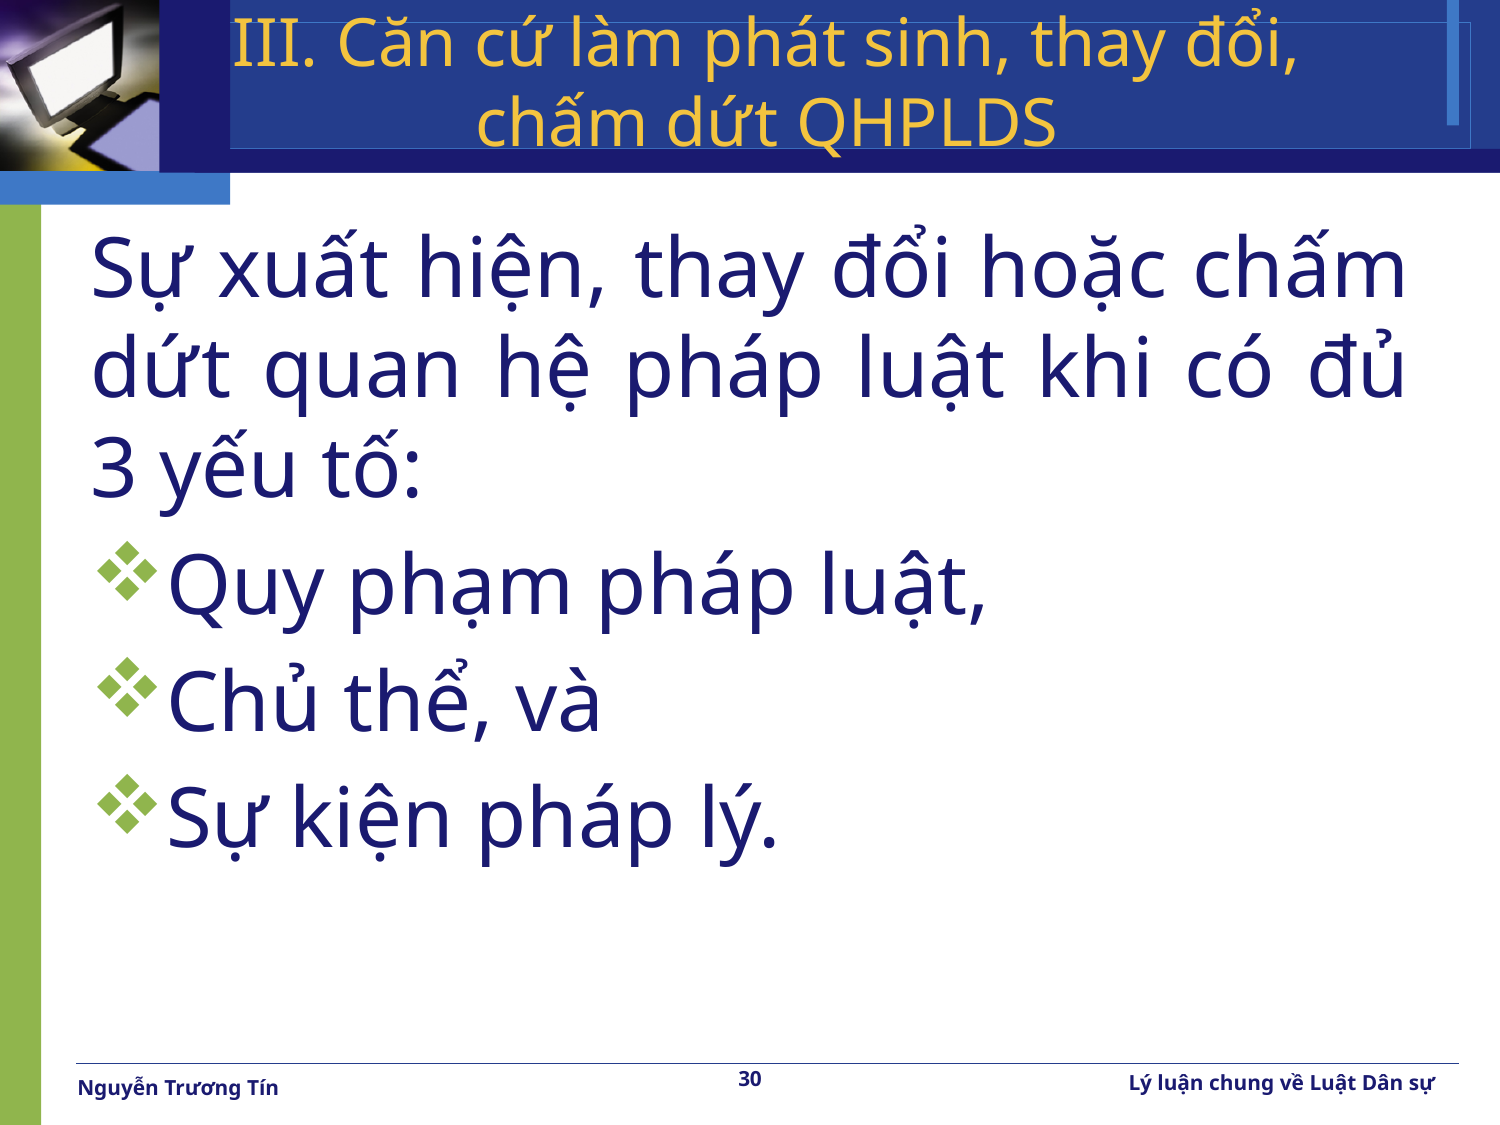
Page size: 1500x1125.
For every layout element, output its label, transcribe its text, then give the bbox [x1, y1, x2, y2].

title III. Căn cứ làm phát sinh, thay đổi, chấm dứt QHPLDS [122, 33, 1413, 126]
slide_number 30 [575, 1057, 925, 1096]
footer Lý luận chung về Luật Dân sự [1057, 1062, 1450, 1106]
picture [0, 0, 159, 171]
list Sự xuất hiện, thay đổi hoặc chấm dứt quan hệ pháp luật khi có đủ 3 yếu tố: Quy phạm pháp luật, Chủ thể, và Sự kiện pháp lý. [75, 207, 1425, 1068]
slide_number Nguyễn Trương Tín [62, 1067, 475, 1105]
